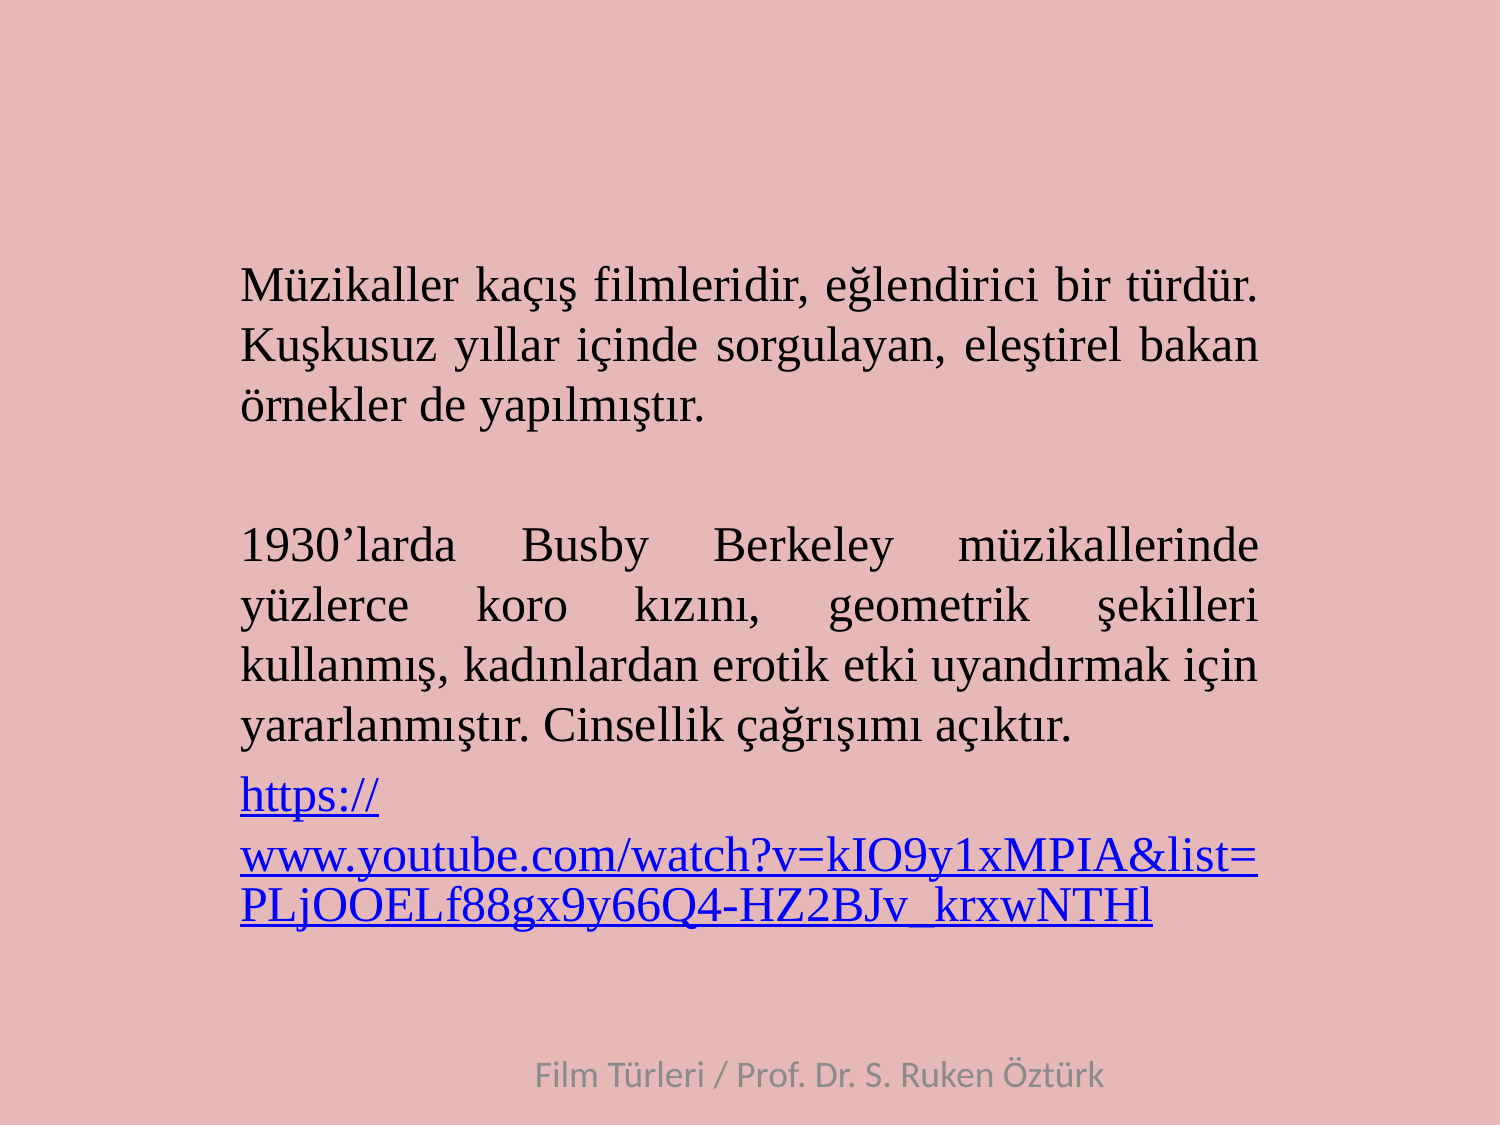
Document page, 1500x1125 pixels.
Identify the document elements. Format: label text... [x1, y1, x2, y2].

subtitle Müzikaller kaçış filmleridir, eğlendirici bir türdür. Kuşkusuz yıllar içinde sorgulayan, eleştirel bakan örnekler de yapılmıştır. 1930’larda Busby Berkeley müzikallerinde yüzlerce koro kızını, geometrik şekilleri kullanmış, kadınlardan erotik etki uyandırmak için yararlanmıştır. Cinsellik çağrışımı açıktır. https://www.youtube.com/watch?v=kIO9y1xMPIA&list=PLjOOELf88gx9y66Q4-HZ2BJv_krxwNTHl [225, 243, 1275, 925]
footer Film Türleri / Prof. Dr. S. Ruken Öztürk [512, 1042, 1128, 1103]
